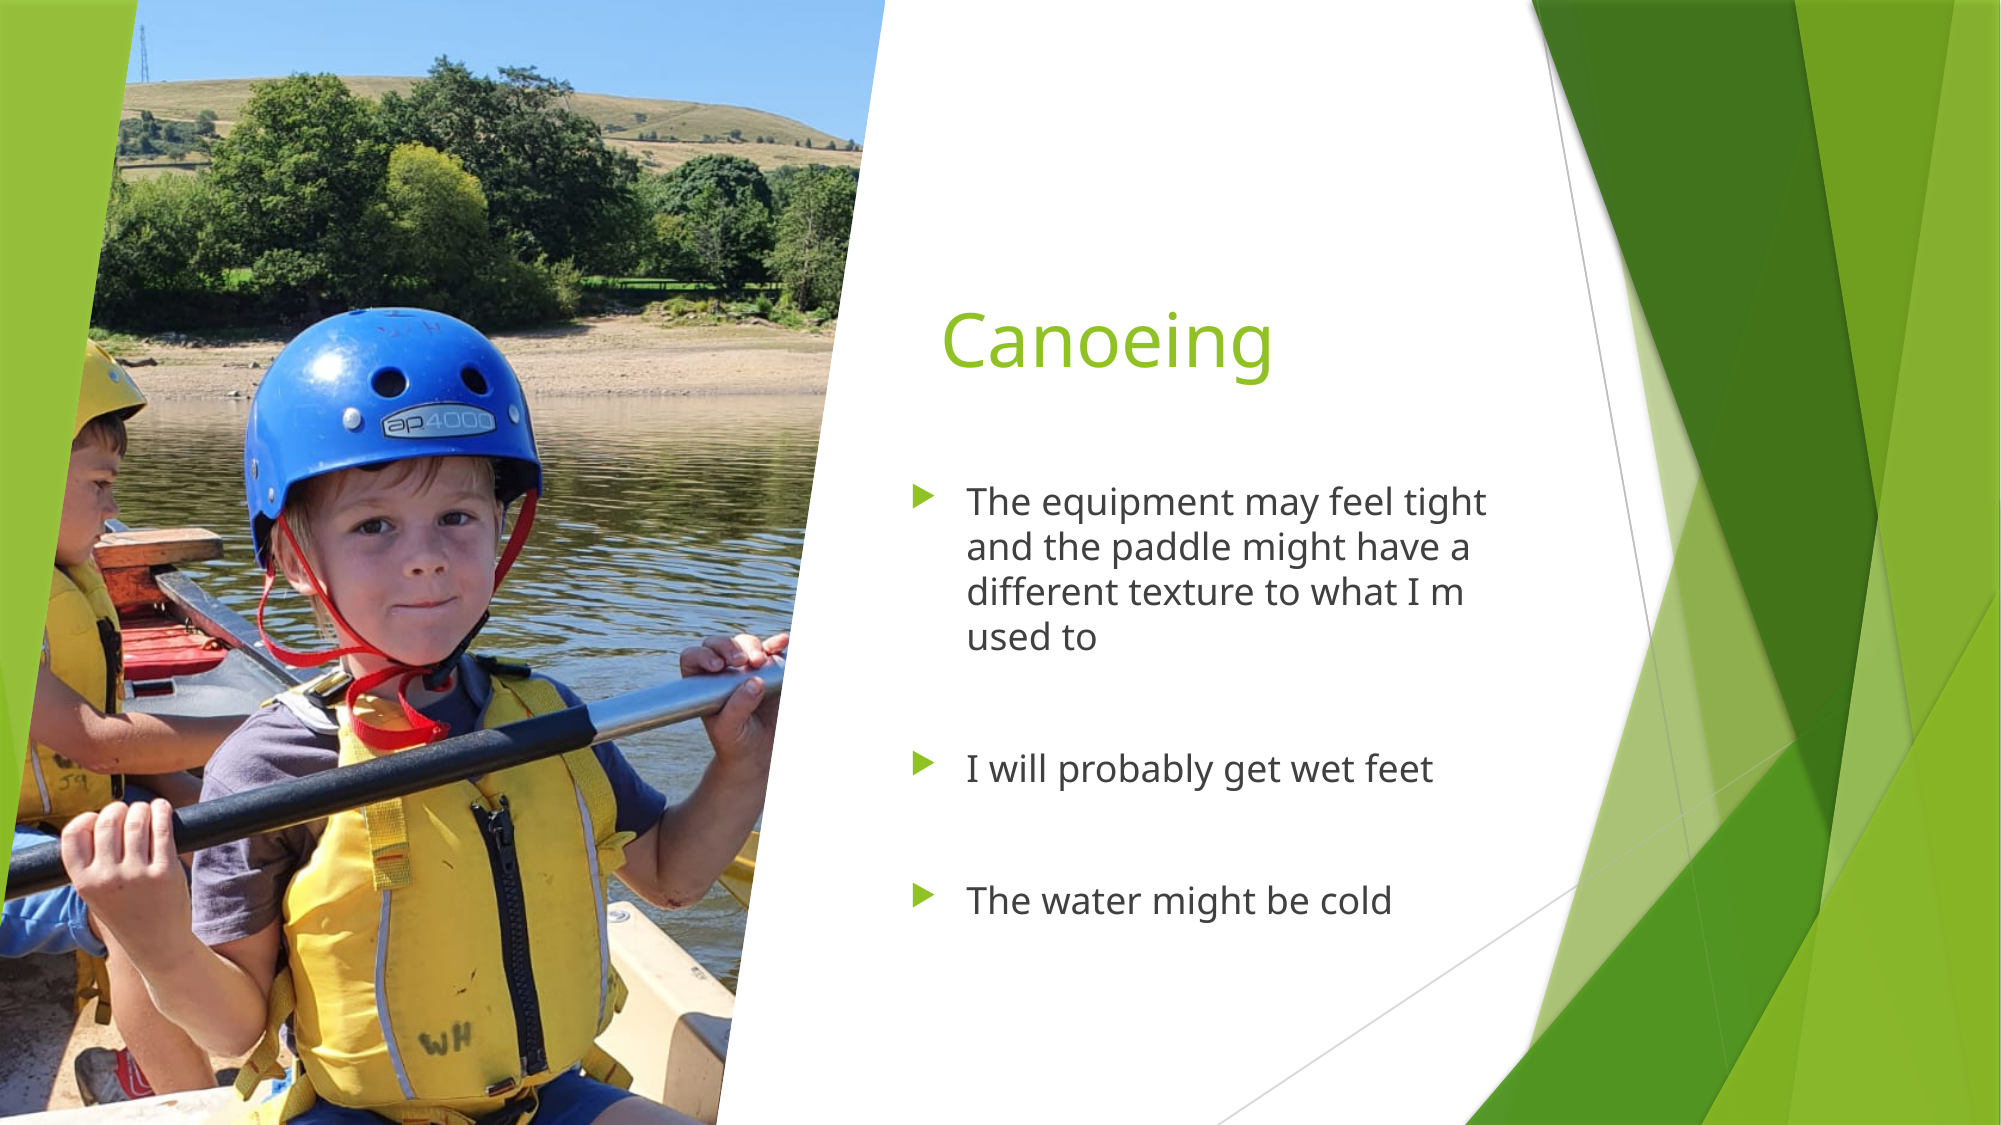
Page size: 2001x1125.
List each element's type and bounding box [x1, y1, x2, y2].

text_box [887, 0, 2000, 1125]
picture [0, 0, 886, 1125]
